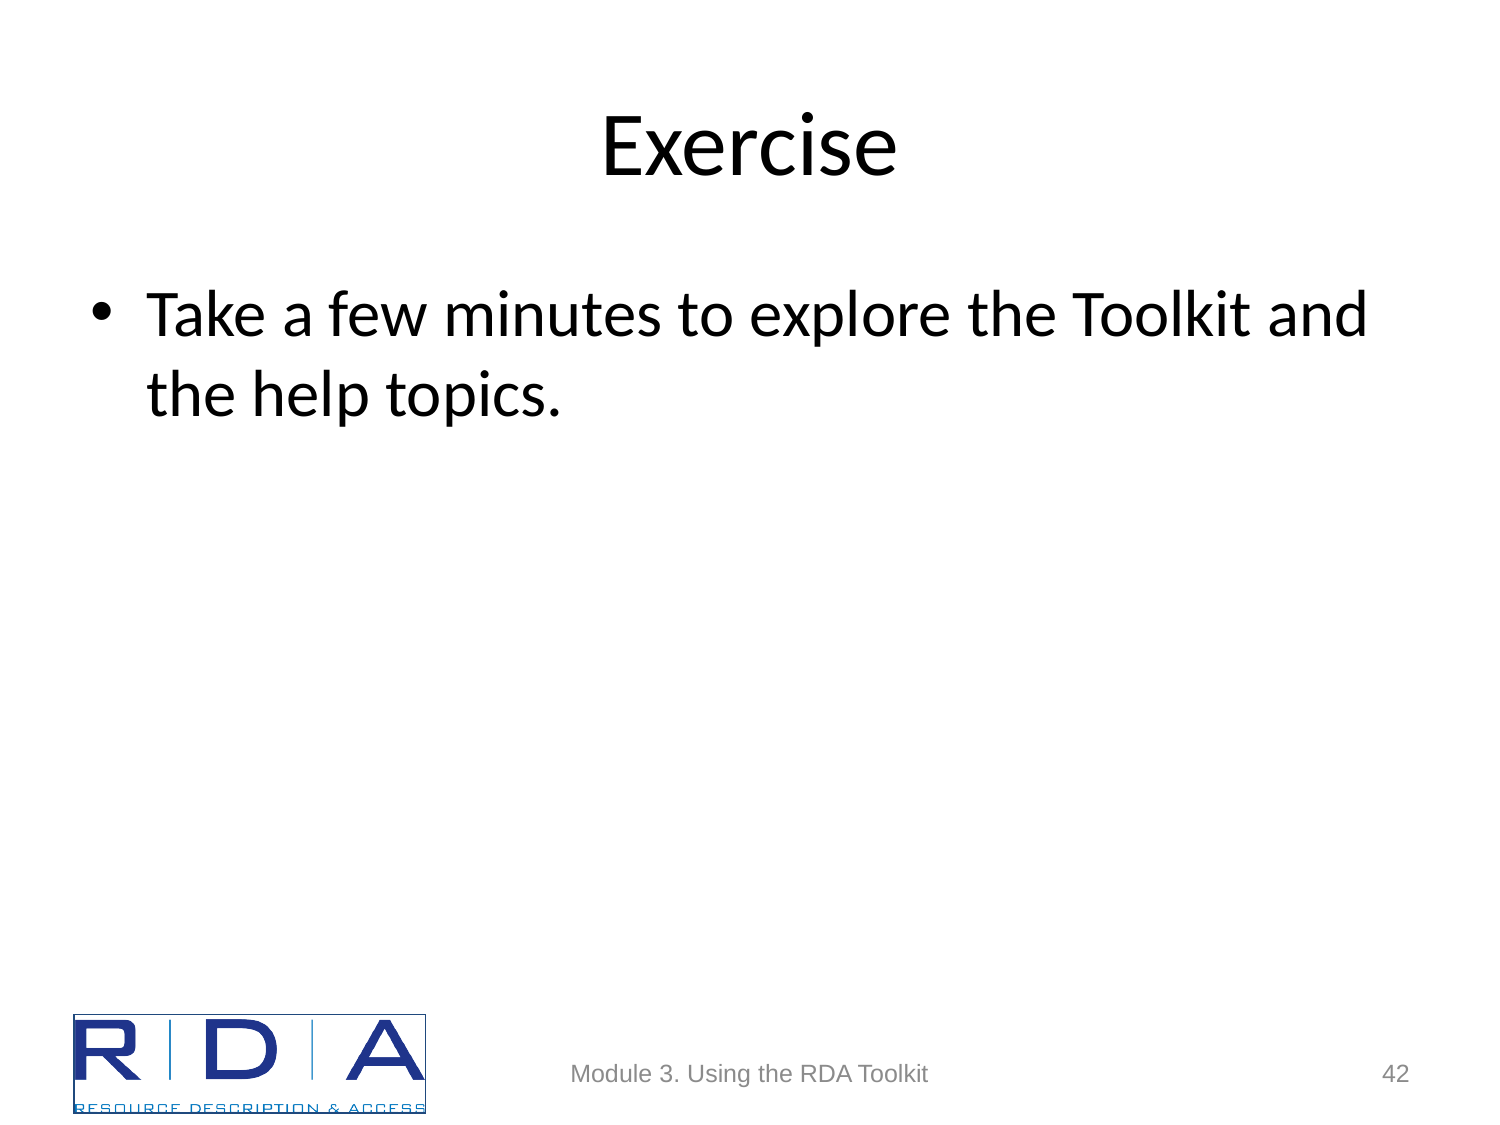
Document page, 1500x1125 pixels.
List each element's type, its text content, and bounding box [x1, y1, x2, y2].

title Exercise [75, 45, 1425, 233]
slide_number 42 [1074, 1042, 1425, 1103]
footer Module 3. Using the RDA Toolkit [512, 1042, 988, 1103]
picture [75, 1015, 425, 1112]
list Take a few minutes to explore the Toolkit and the help topics. [75, 262, 1425, 1005]
